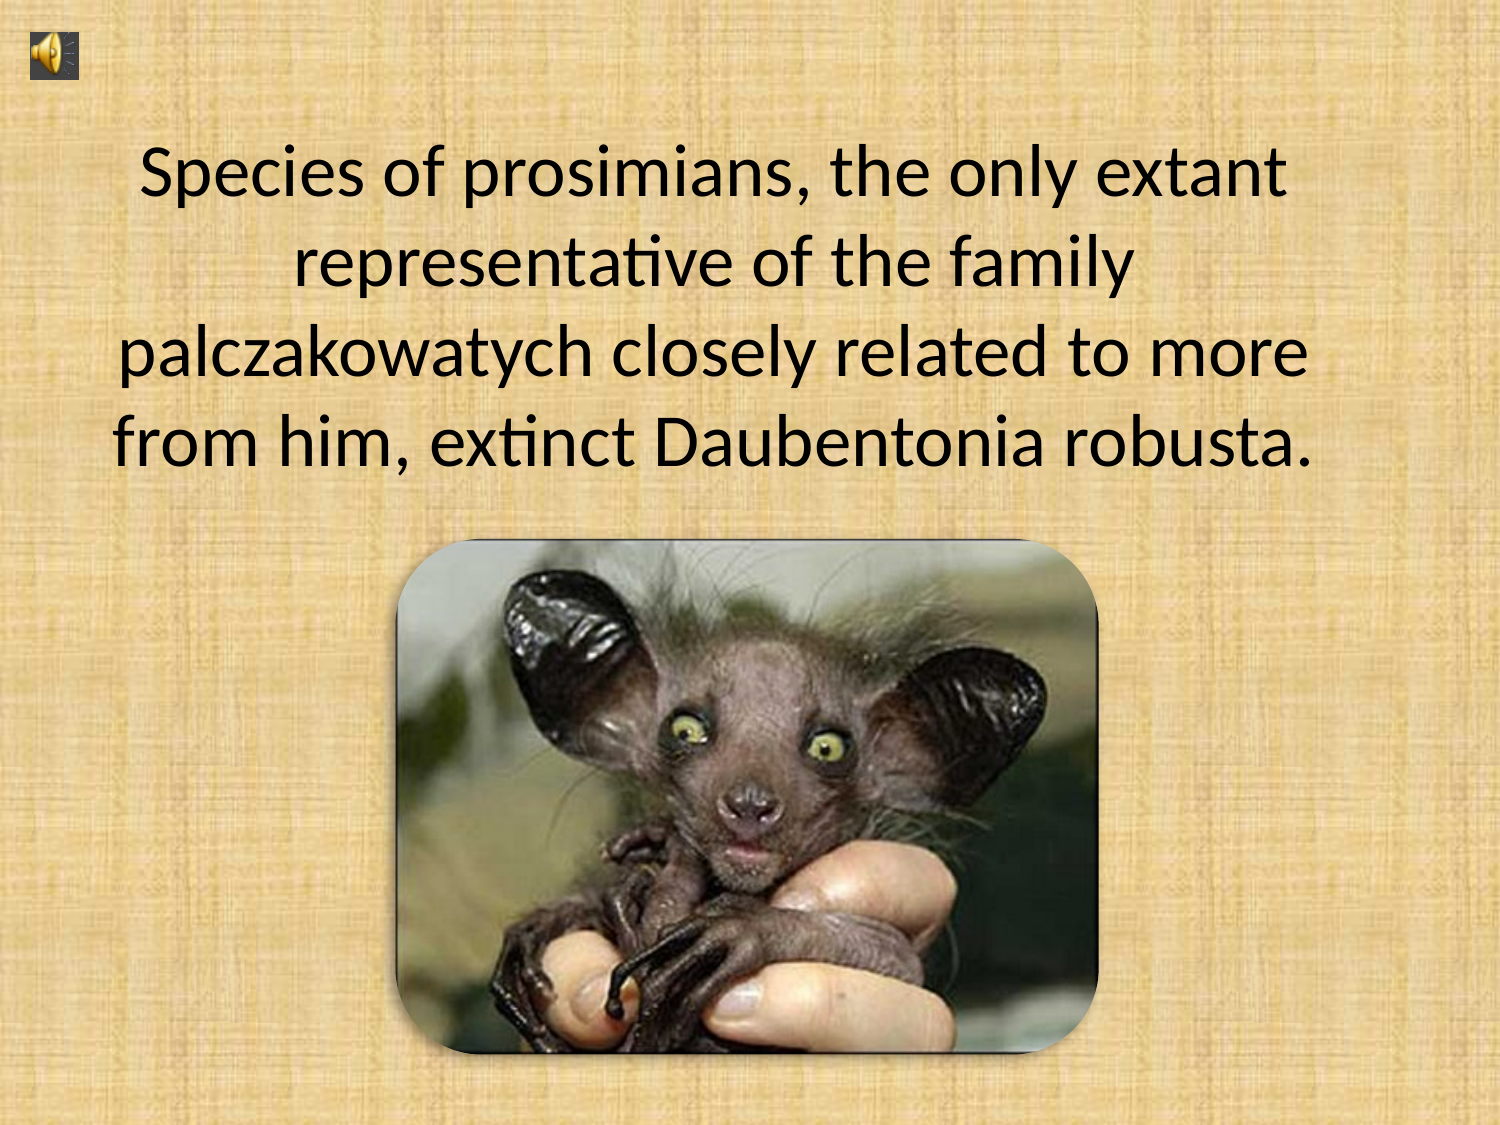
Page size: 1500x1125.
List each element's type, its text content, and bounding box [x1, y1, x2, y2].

text_box Species of prosimians, the only extant representative of the family palczakowatych closely related to more from him, extinct Daubentonia robusta. [64, 113, 1365, 489]
title [75, 45, 1425, 233]
picture [0, 0, 1500, 1125]
